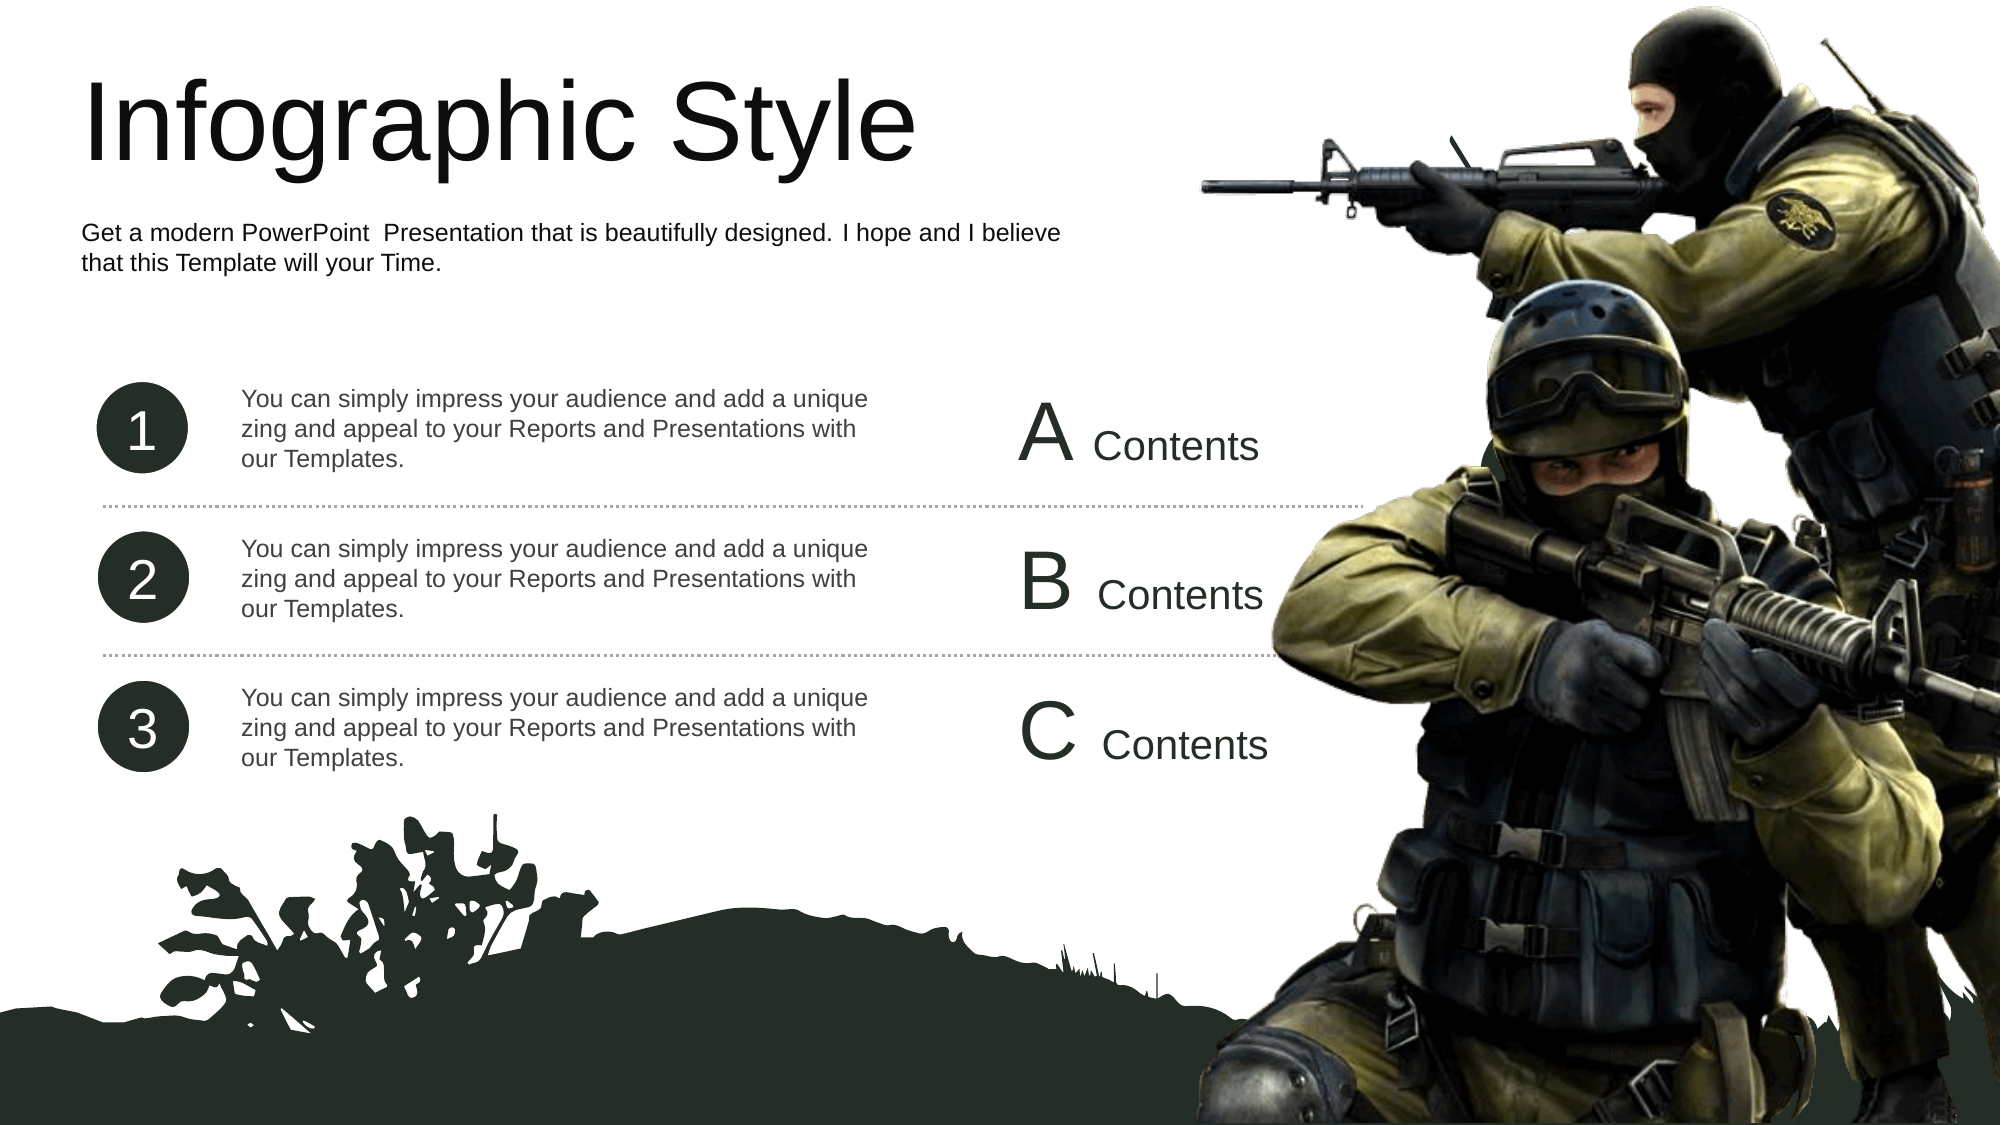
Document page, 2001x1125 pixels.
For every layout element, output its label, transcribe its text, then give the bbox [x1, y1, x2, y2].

text_box Get a modern PowerPoint Presentation that is beautifully designed. I hope and I believe that this Template will your Time. [66, 208, 999, 284]
text_box [0, 813, 2000, 1125]
text_box 2 [96, 530, 191, 625]
text_box You can simply impress your audience and add a unique zing and appeal to your Reports and Presentations with our Templates. [226, 524, 897, 630]
text_box 1 [95, 380, 190, 475]
text_box Infographic Style [66, 40, 999, 191]
text_box You can simply impress your audience and add a unique zing and appeal to your Reports and Presentations with our Templates. [226, 375, 897, 481]
text_box 3 [96, 679, 191, 774]
picture [999, 0, 2000, 1123]
text_box You can simply impress your audience and add a unique zing and appeal to your Reports and Presentations with our Templates. [226, 674, 897, 779]
